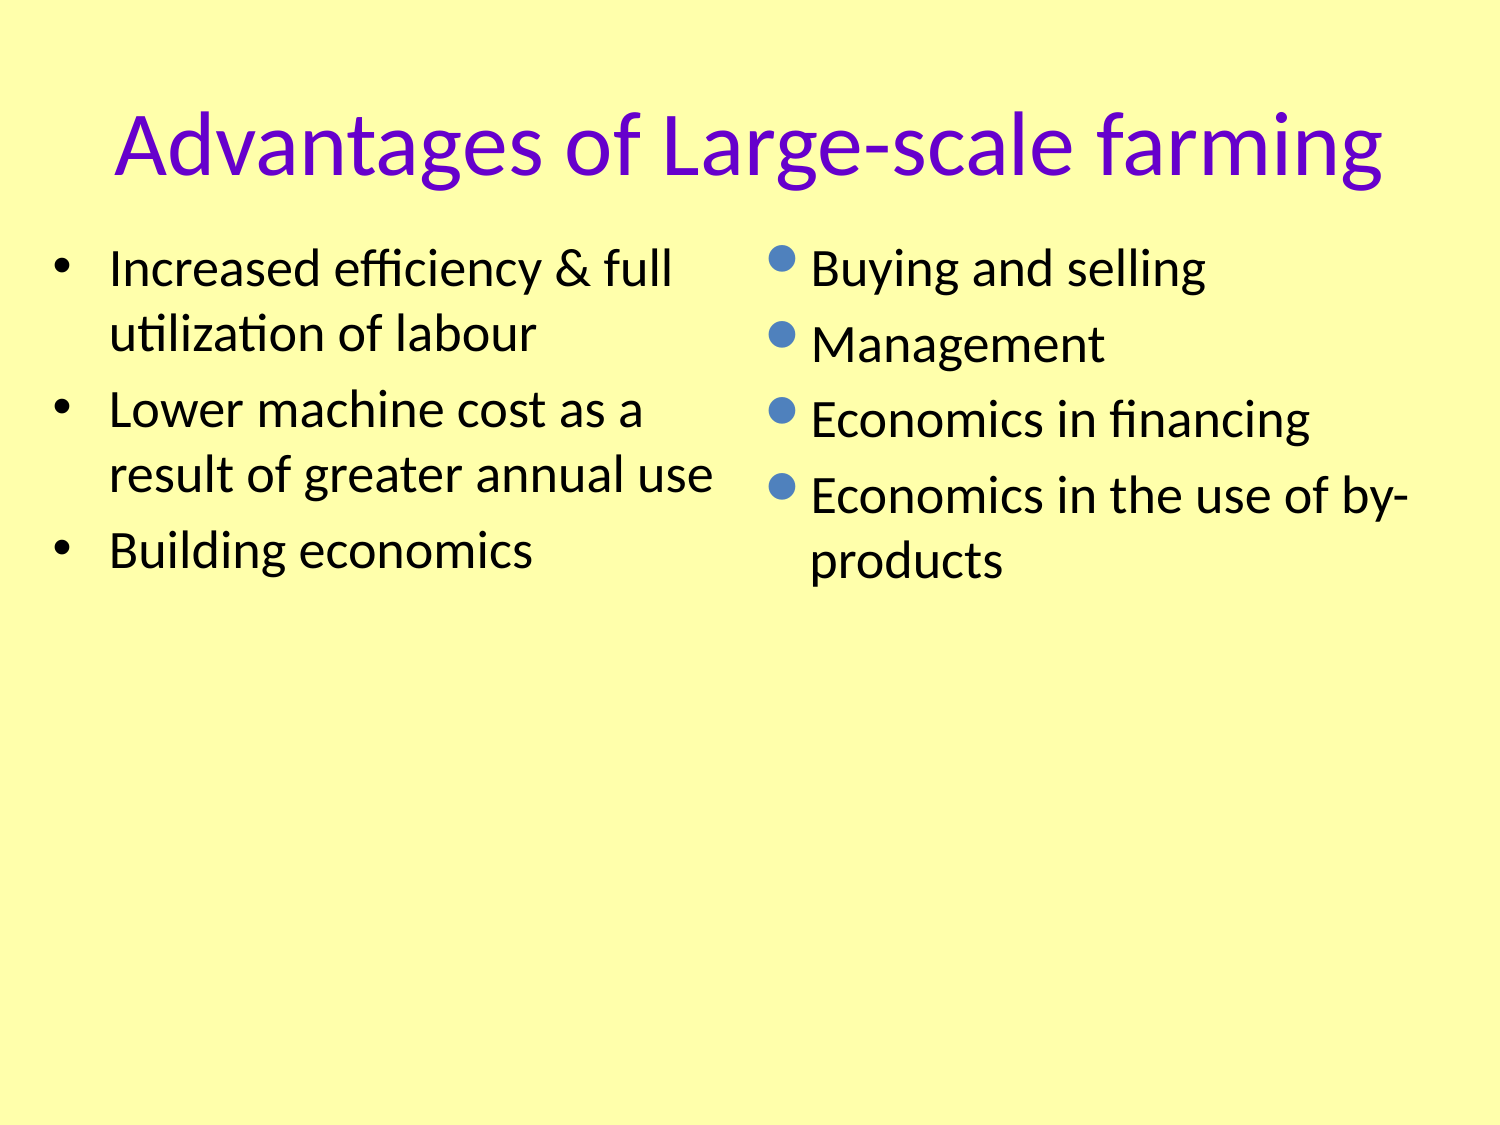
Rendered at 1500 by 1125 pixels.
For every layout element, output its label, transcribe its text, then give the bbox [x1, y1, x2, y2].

list Increased efficiency & full utilization of labour Lower machine cost as a result of greater annual use Building economics [37, 224, 749, 975]
title Advantages of Large-scale farming [75, 45, 1425, 224]
text_box Buying and selling Management Economics in financing Economics in the use of by-products [749, 224, 1488, 975]
